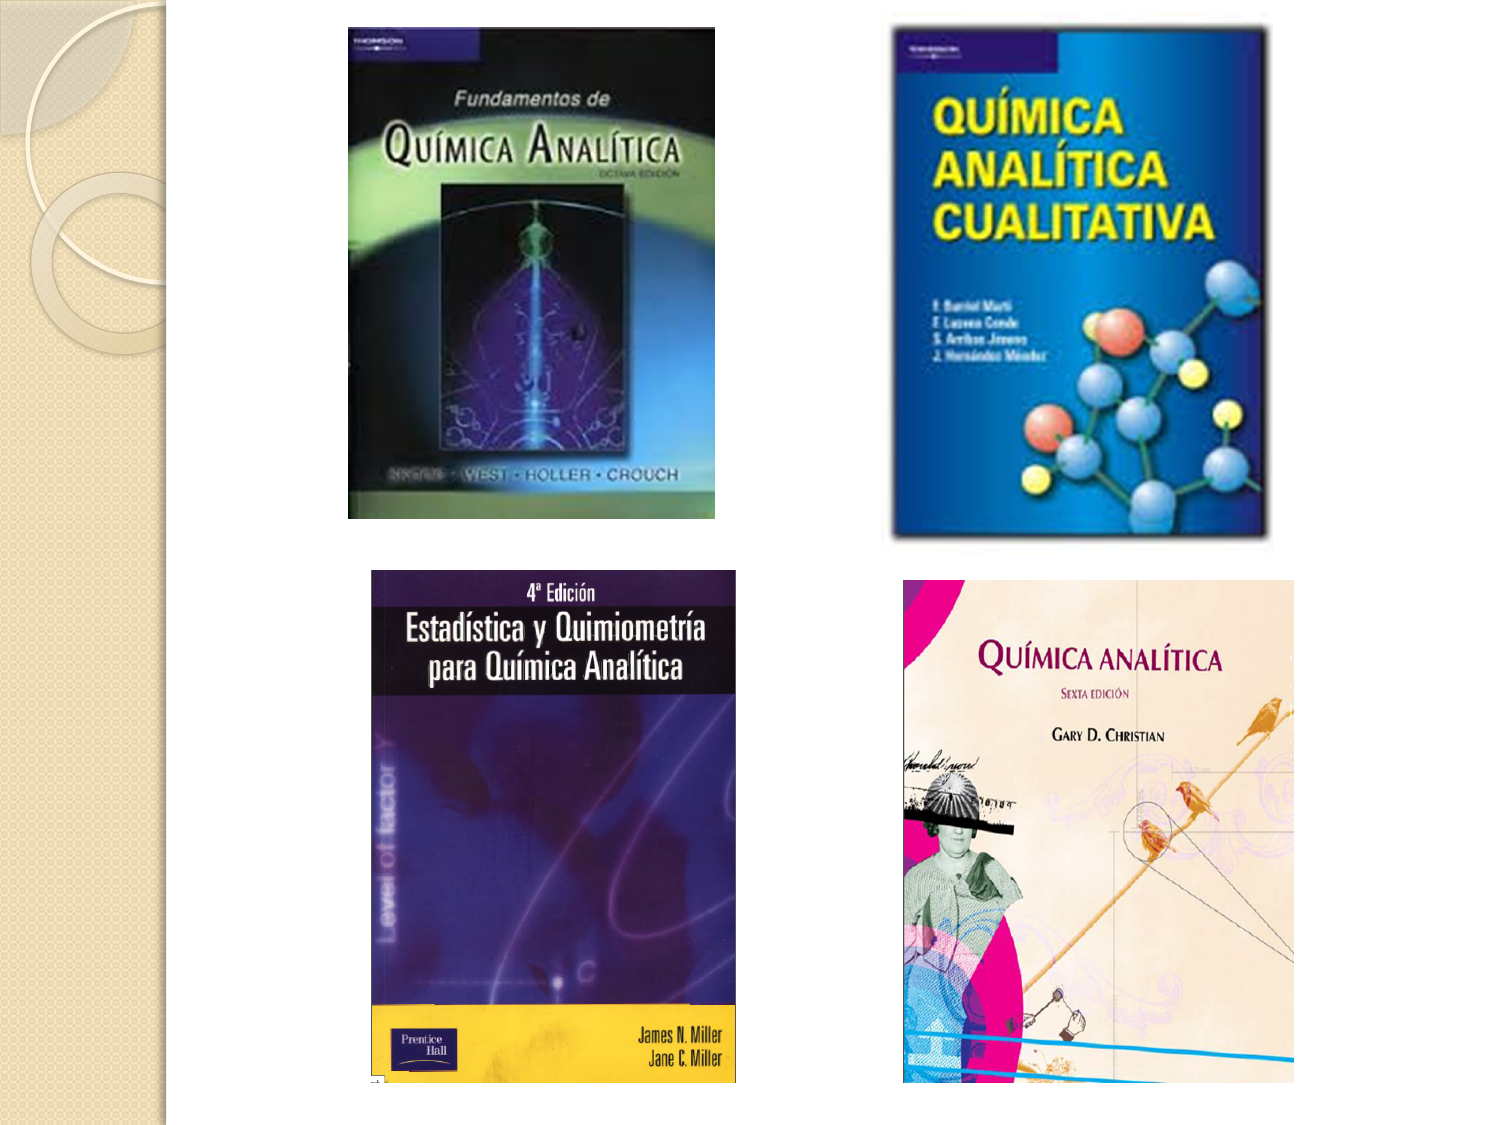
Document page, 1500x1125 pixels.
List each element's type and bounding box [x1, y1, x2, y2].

list [903, 580, 1294, 1083]
picture [370, 570, 736, 1083]
picture [348, 27, 715, 519]
picture [881, 12, 1273, 554]
